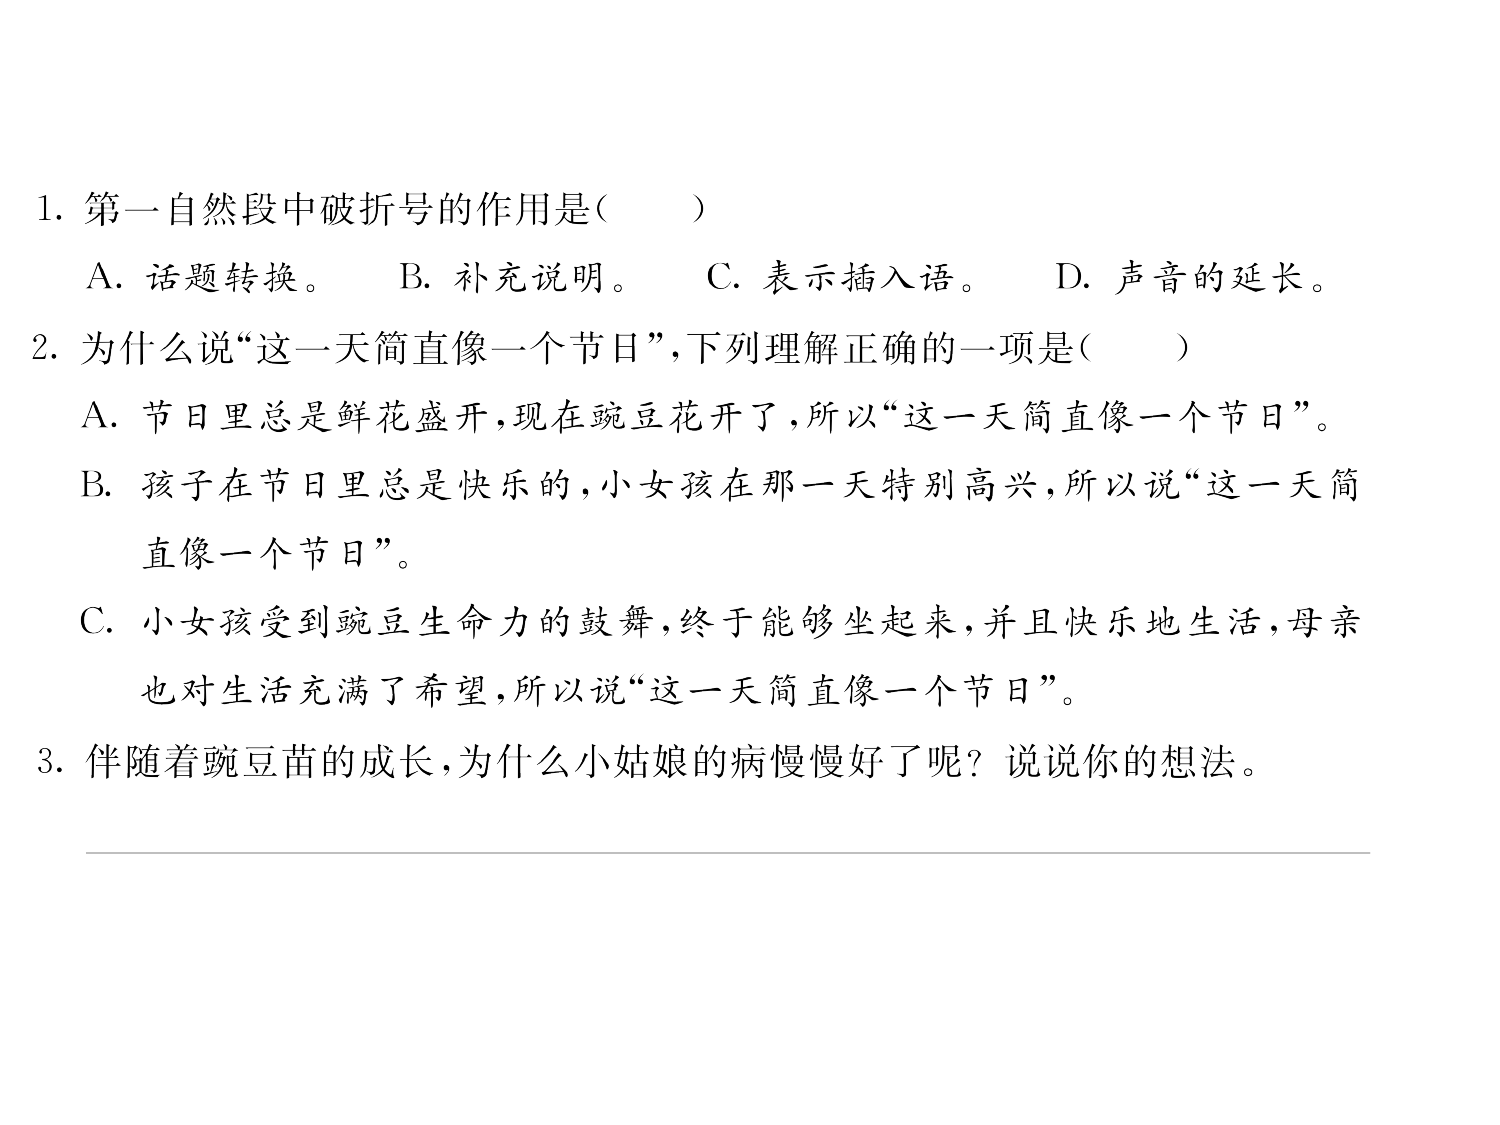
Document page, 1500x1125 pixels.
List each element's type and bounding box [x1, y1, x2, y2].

picture [35, 177, 1453, 313]
picture [35, 727, 1453, 862]
picture [29, 314, 1447, 725]
